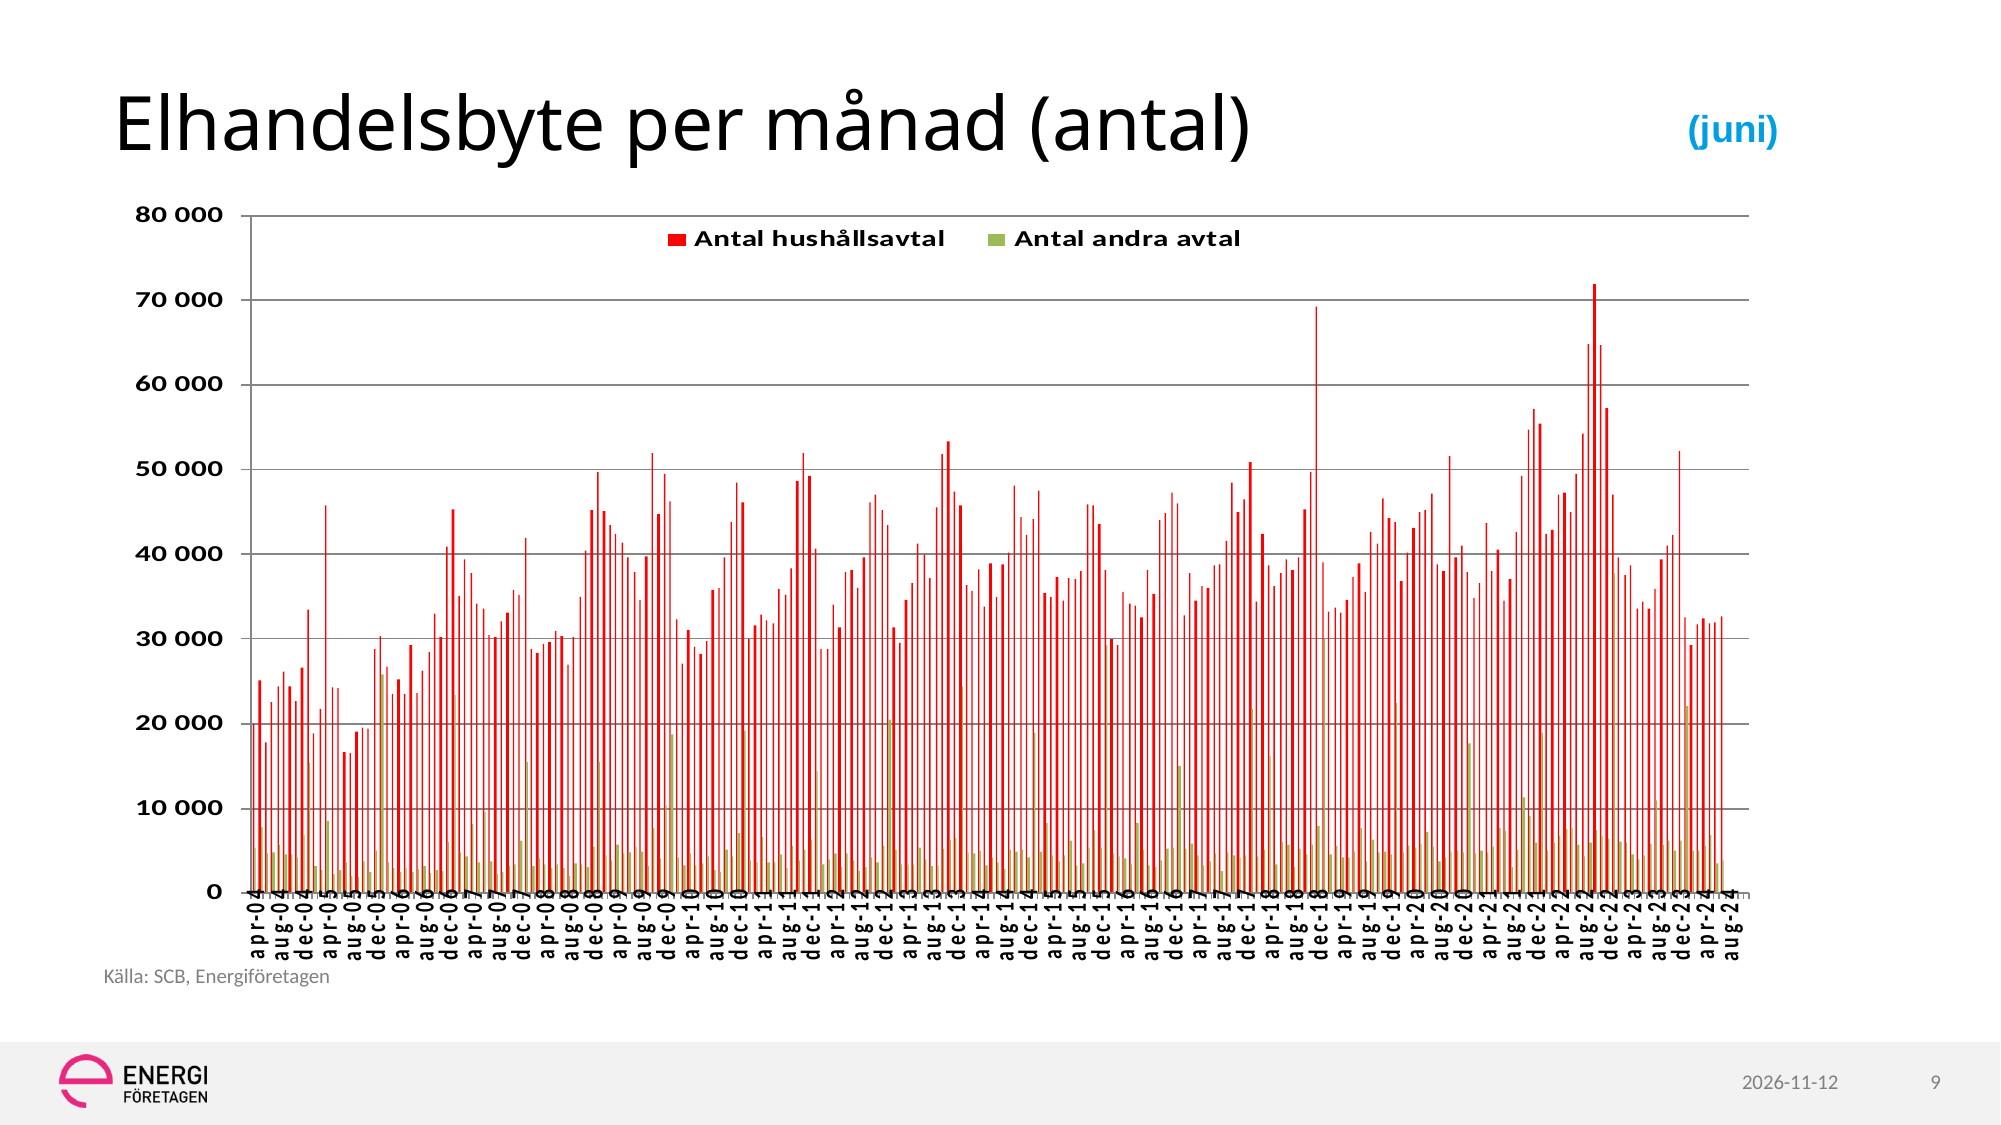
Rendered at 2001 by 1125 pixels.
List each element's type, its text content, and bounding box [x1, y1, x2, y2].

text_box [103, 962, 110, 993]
picture [109, 186, 1788, 984]
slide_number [1742, 1068, 1854, 1099]
picture [1679, 104, 1912, 154]
picture [59, 1054, 207, 1108]
title Elhandelsbyte per månad (antal) [114, 88, 1538, 167]
slide_number 9 [1882, 1068, 1941, 1099]
